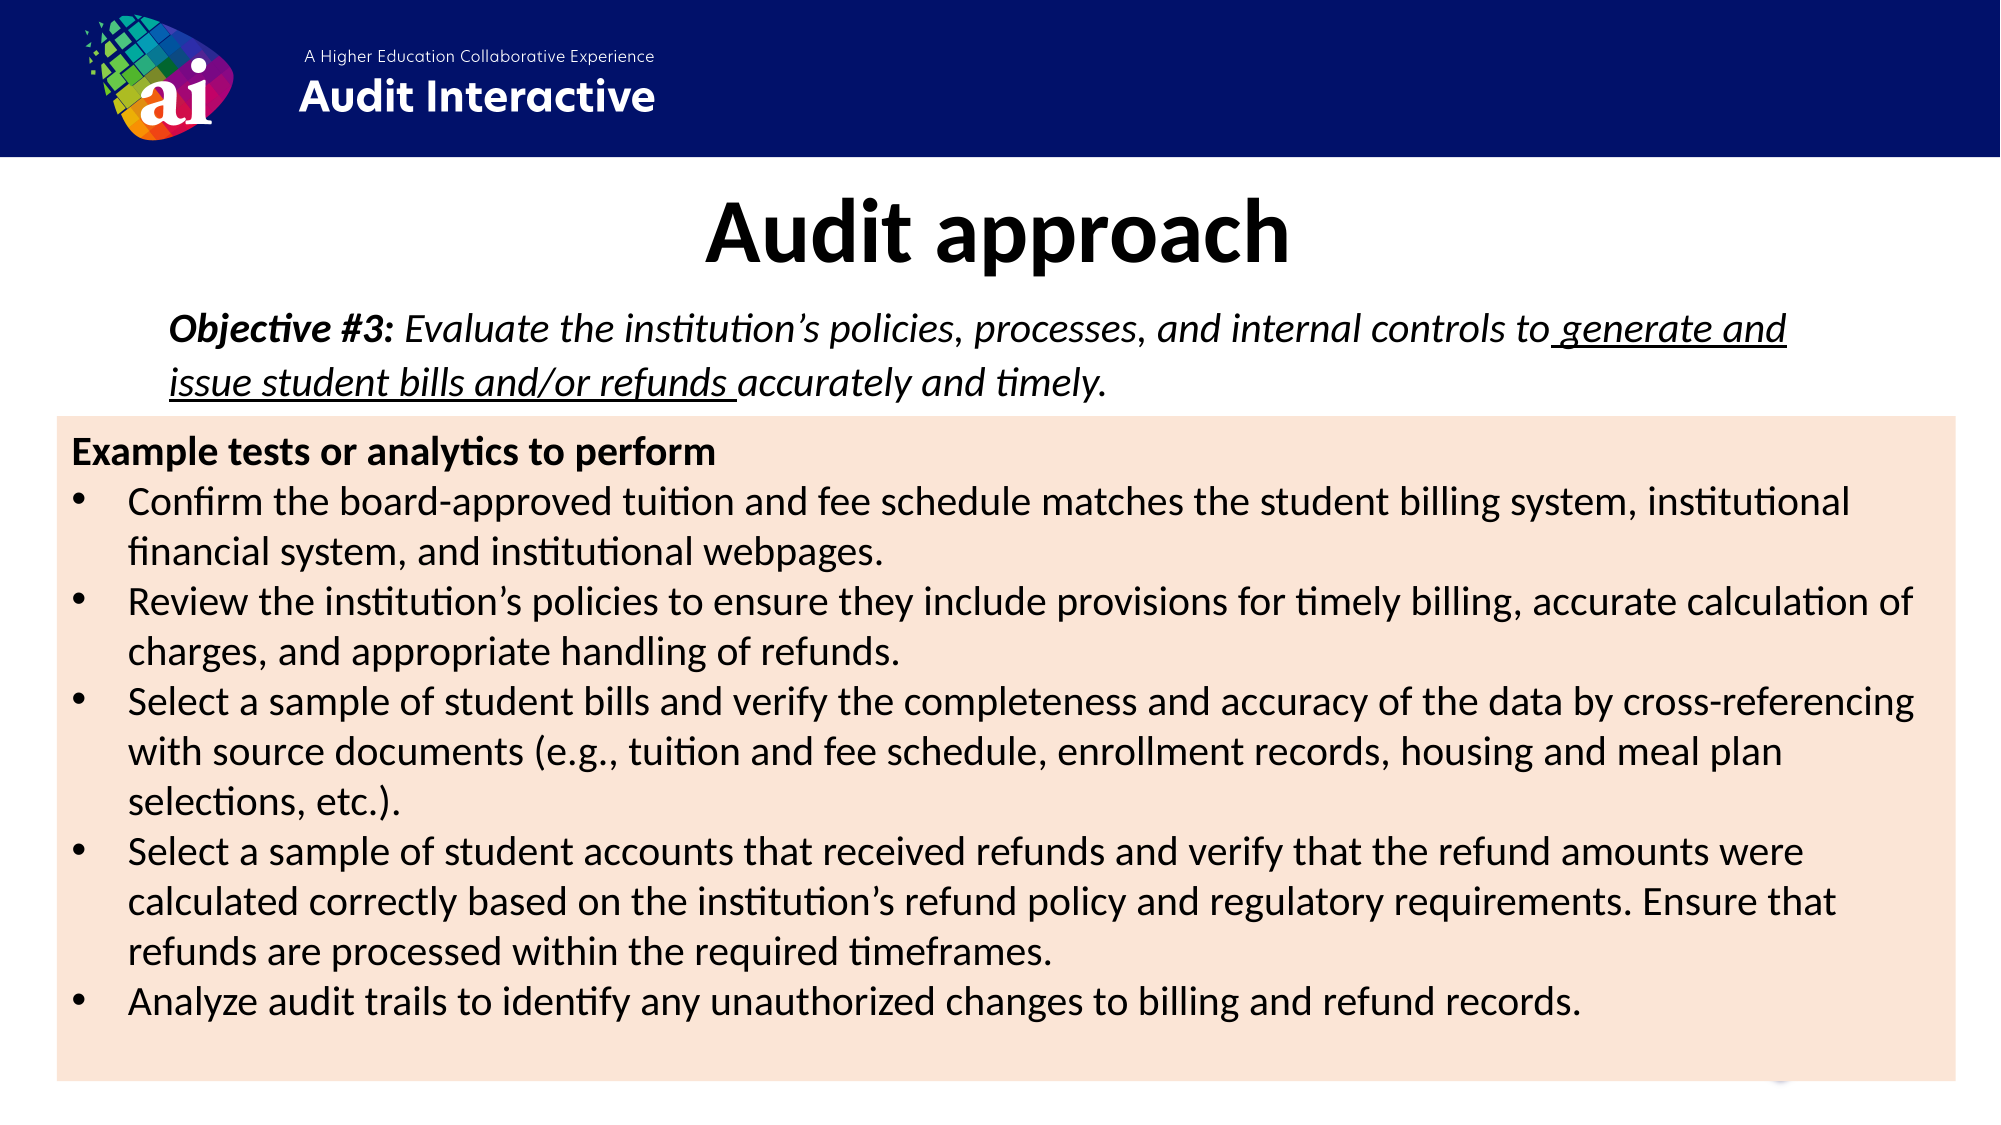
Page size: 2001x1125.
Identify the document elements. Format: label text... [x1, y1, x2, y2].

title Objective #3: Evaluate the institution’s policies, processes, and internal controls to generate and issue student bills and/or refunds accurately and timely. [153, 289, 1844, 416]
text_box Example tests or analytics to perform Confirm the board-approved tuition and fee schedule matches the student billing system, institutional financial system, and institutional webpages. Review the institution’s policies to ensure they include provisions for timely billing, accurate calculation of charges, and appropriate handling of refunds. Select a sample of student bills and verify the completeness and accuracy of the data by cross-referencing with source documents (e.g., tuition and fee schedule, enrollment records, housing and meal plan selections, etc.). Select a sample of student accounts that received refunds and verify that the refund amounts were calculated correctly based on the institution’s refund policy and regulatory requirements. Ensure that refunds are processed within the required timeframes. Analyze audit trails to identify any unauthorized changes to billing and refund records. [56, 416, 1956, 1082]
text_box Audit approach [0, 163, 1999, 289]
picture [0, 0, 2000, 1125]
